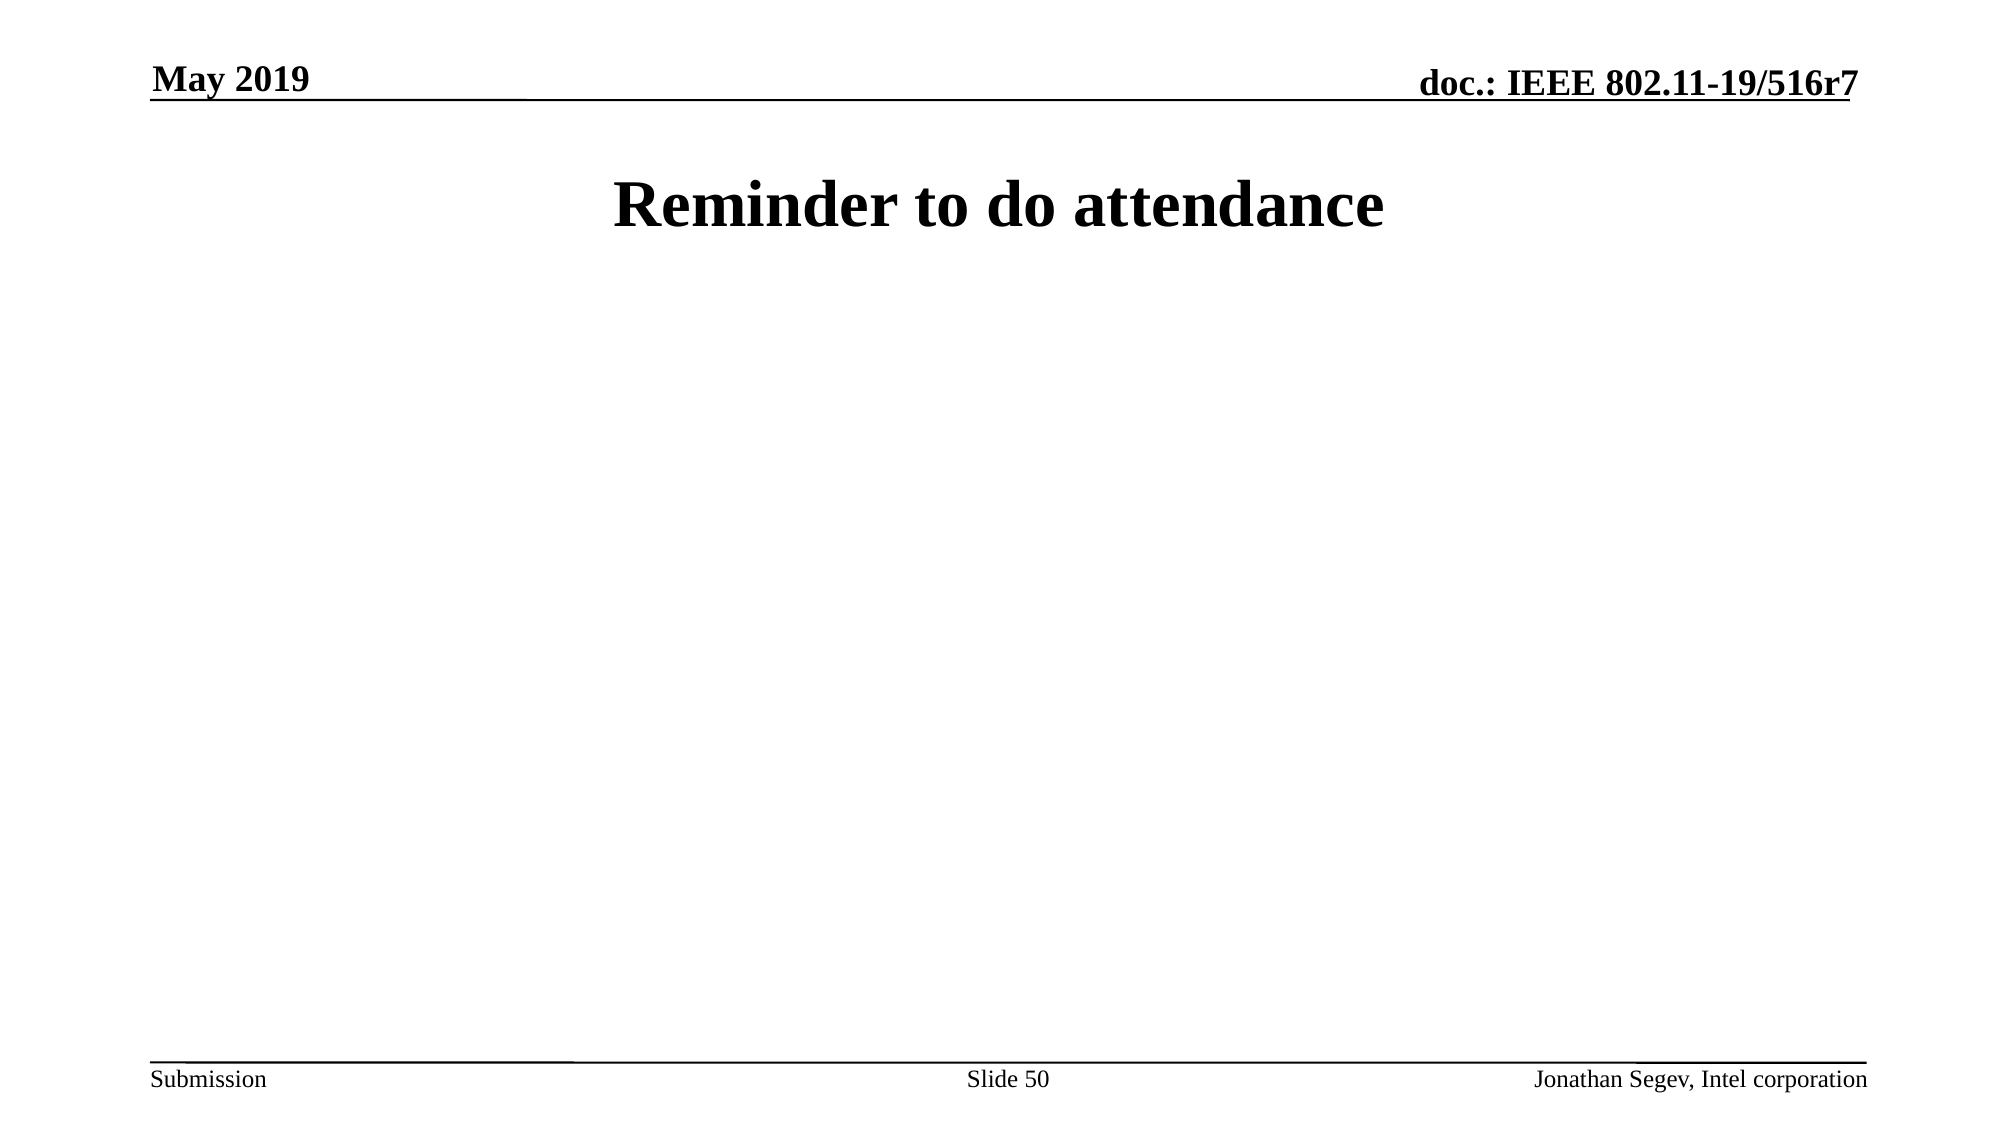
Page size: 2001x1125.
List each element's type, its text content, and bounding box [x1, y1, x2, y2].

title Reminder to do attendance [149, 112, 1850, 288]
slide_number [152, 54, 563, 100]
footer Jonathan Segev, Intel corporation [1171, 1061, 1869, 1093]
slide_number Slide 50 [950, 1061, 1067, 1123]
